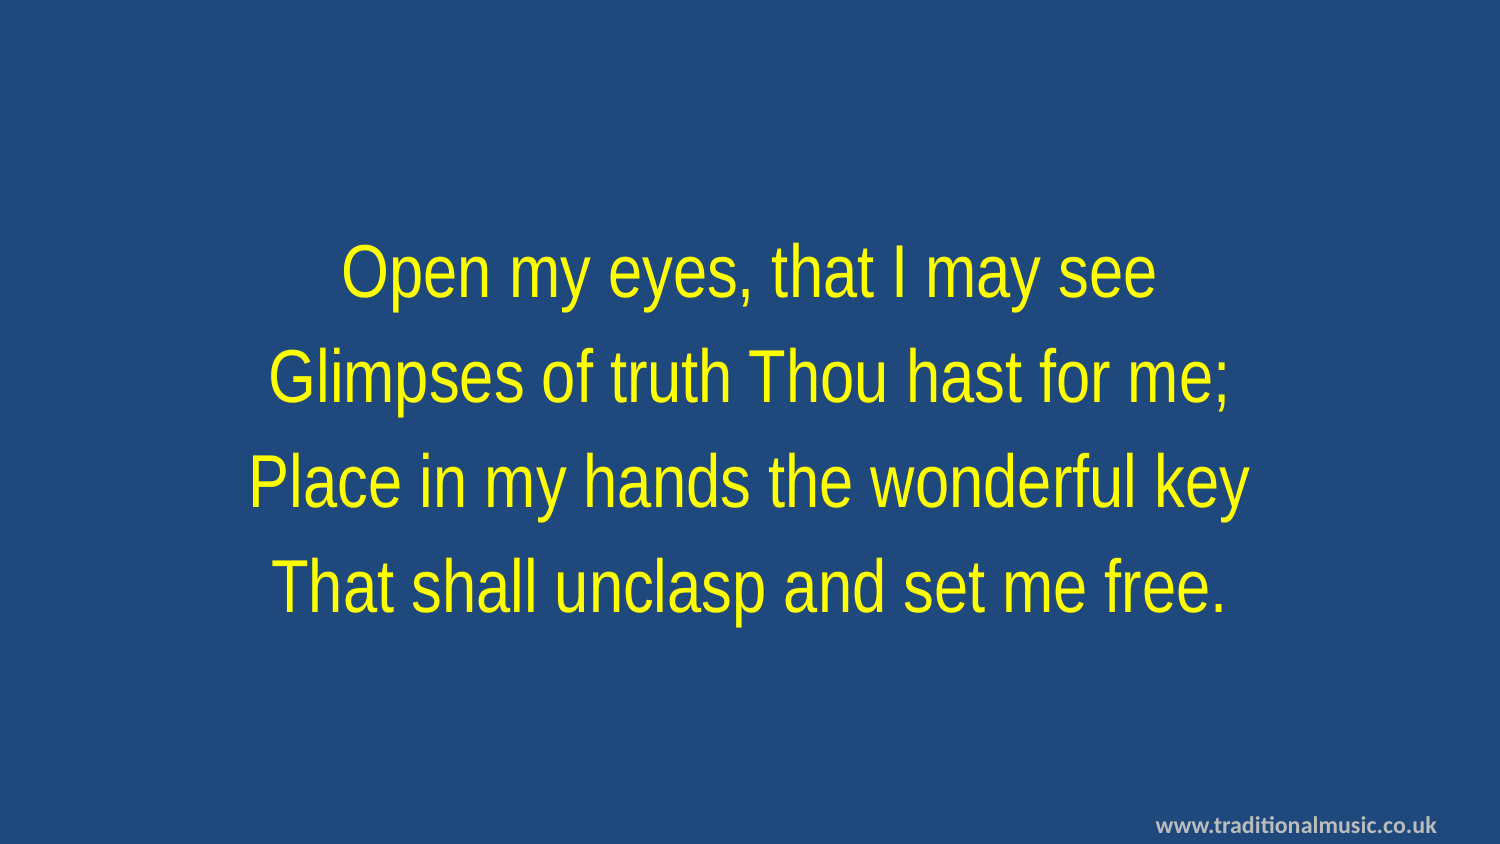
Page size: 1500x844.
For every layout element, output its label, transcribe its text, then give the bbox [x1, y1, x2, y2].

list Open my eyes, that I may see Glimpses of truth Thou hast for me; Place in my hands the wonderful key That shall unclasp and set me free. [0, 0, 1500, 844]
